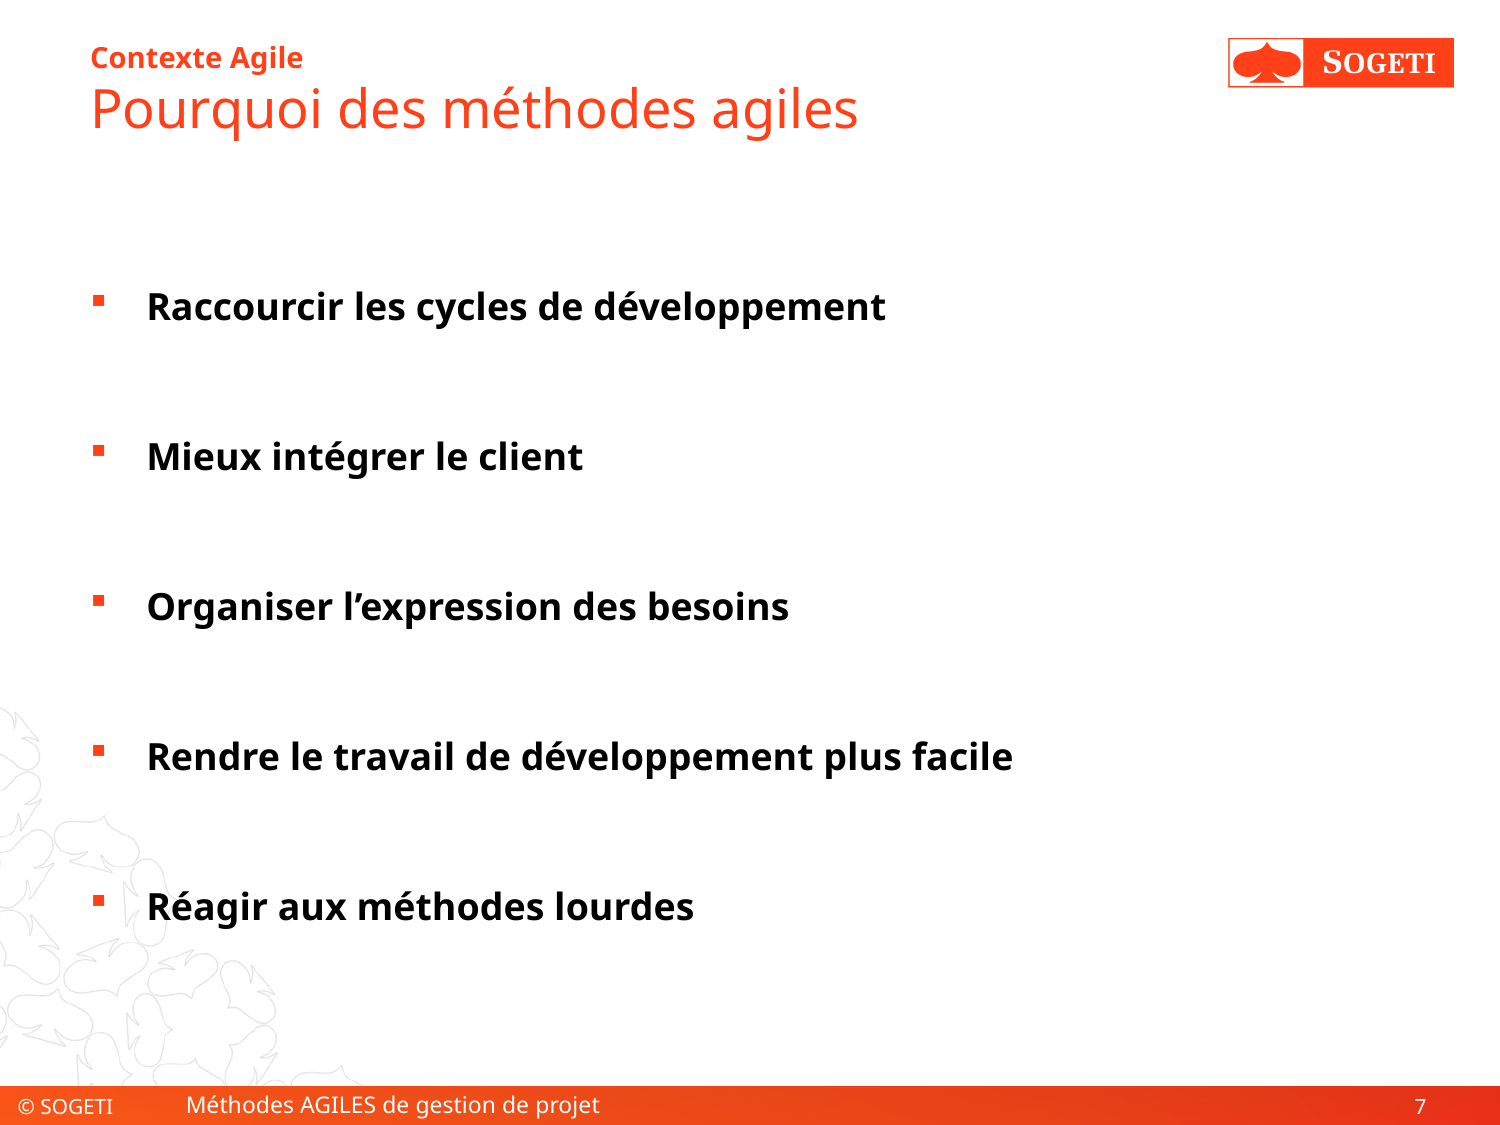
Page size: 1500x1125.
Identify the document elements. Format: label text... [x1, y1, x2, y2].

title Contexte Agile Pourquoi des méthodes agiles [75, 31, 1149, 173]
picture [1222, 30, 1459, 94]
picture [0, 574, 1500, 1125]
text_box Raccourcir les cycles de développement Mieux intégrer le client Organiser l’expression des besoins Rendre le travail de développement plus facile Réagir aux méthodes lourdes [74, 208, 1425, 1059]
